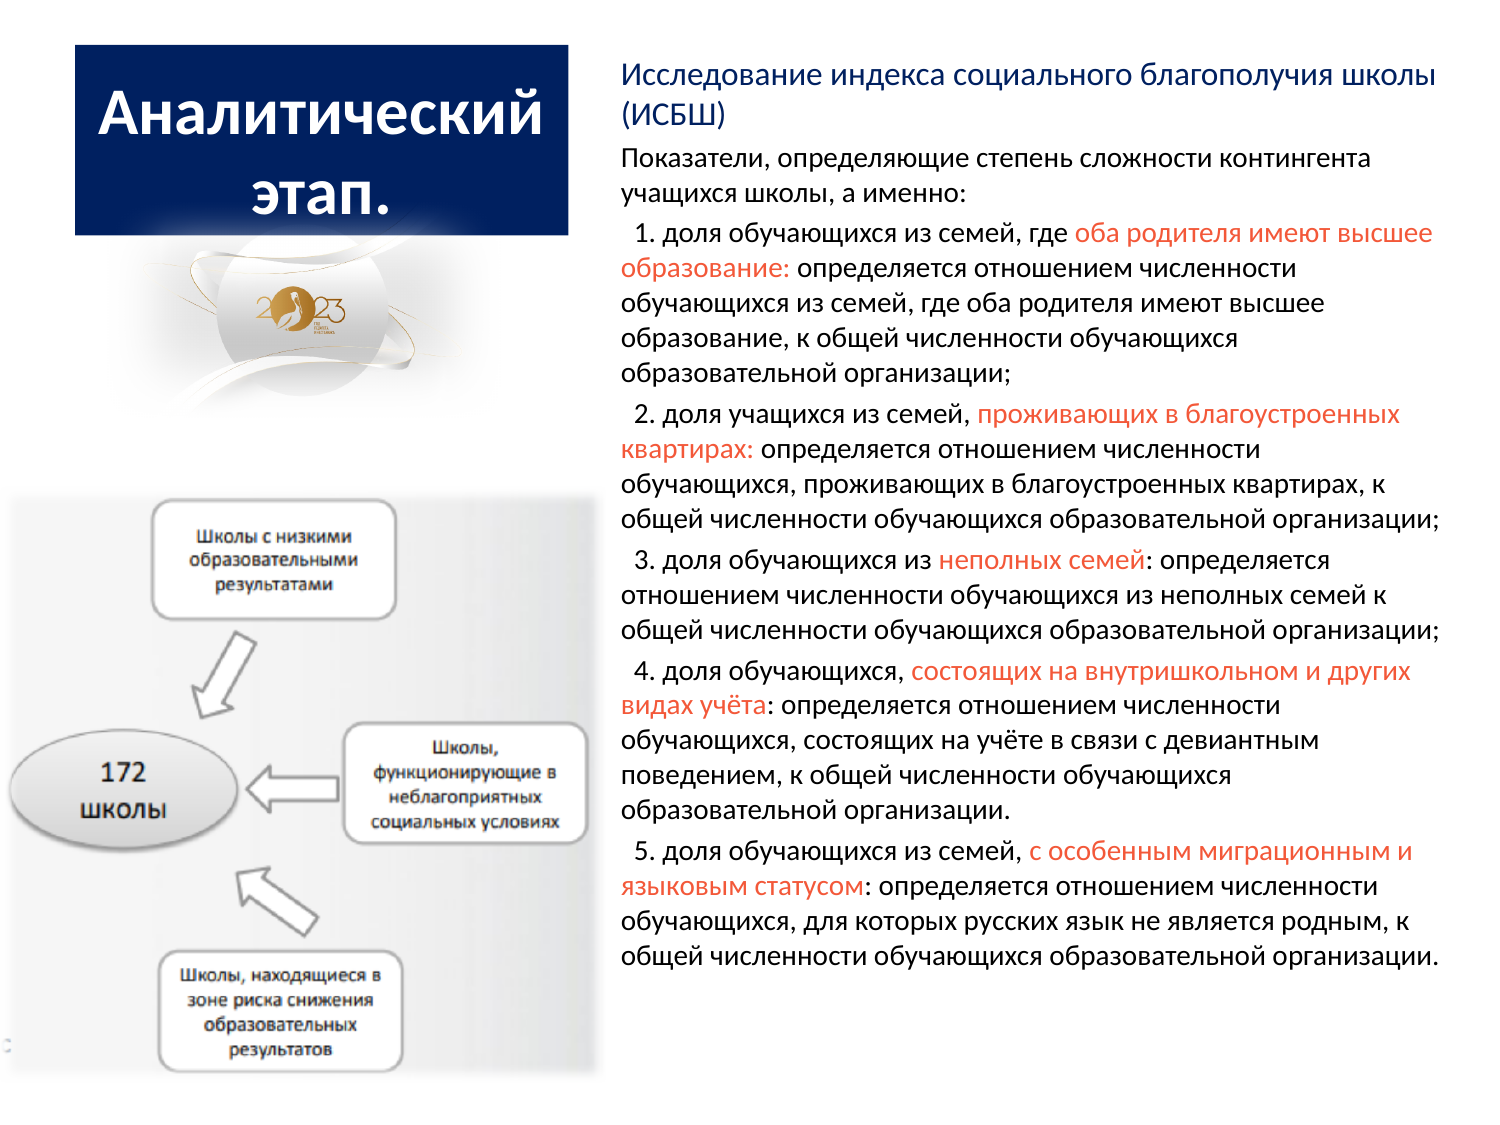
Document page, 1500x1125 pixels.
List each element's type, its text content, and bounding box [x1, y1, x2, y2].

picture [104, 195, 504, 421]
title Аналитический этап. [75, 44, 569, 236]
list Исследование индекса социального благополучия школы (ИСБШ) Показатели, определяющие степень сложности контингента учащихся школы, а именно: 1. доля обучающихся из семей, где оба родителя имеют высшее образование: определяется отношением численности обучающихся из семей, где оба родителя имеют высшее образование, к общей численности обучающихся образовательной организации; 2. доля учащихся из семей, проживающих в благоустроенных квартирах: определяется отношением численности обучающихся, проживающих в благоустроенных квартирах, к общей численности обучающихся образовательной организации; 3. доля обучающихся из неполных семей: определяется отношением численности обучающихся из неполных семей к общей численности обучающихся образовательной организации; 4. доля обучающихся, состоящих на внутришкольном и других видах учёта: определяется отношением численности обучающихся, состоящих на учёте в связи с девиантным поведением, к общей численности обучающихся образовательной организации. 5. доля обучающихся из семей, с особенным миграционным и языковым статусом: определяется отношением численности обучающихся, для которых русских язык не является родным, к общей численности обучающихся образовательной организации. [605, 44, 1459, 1005]
picture [0, 486, 606, 1083]
